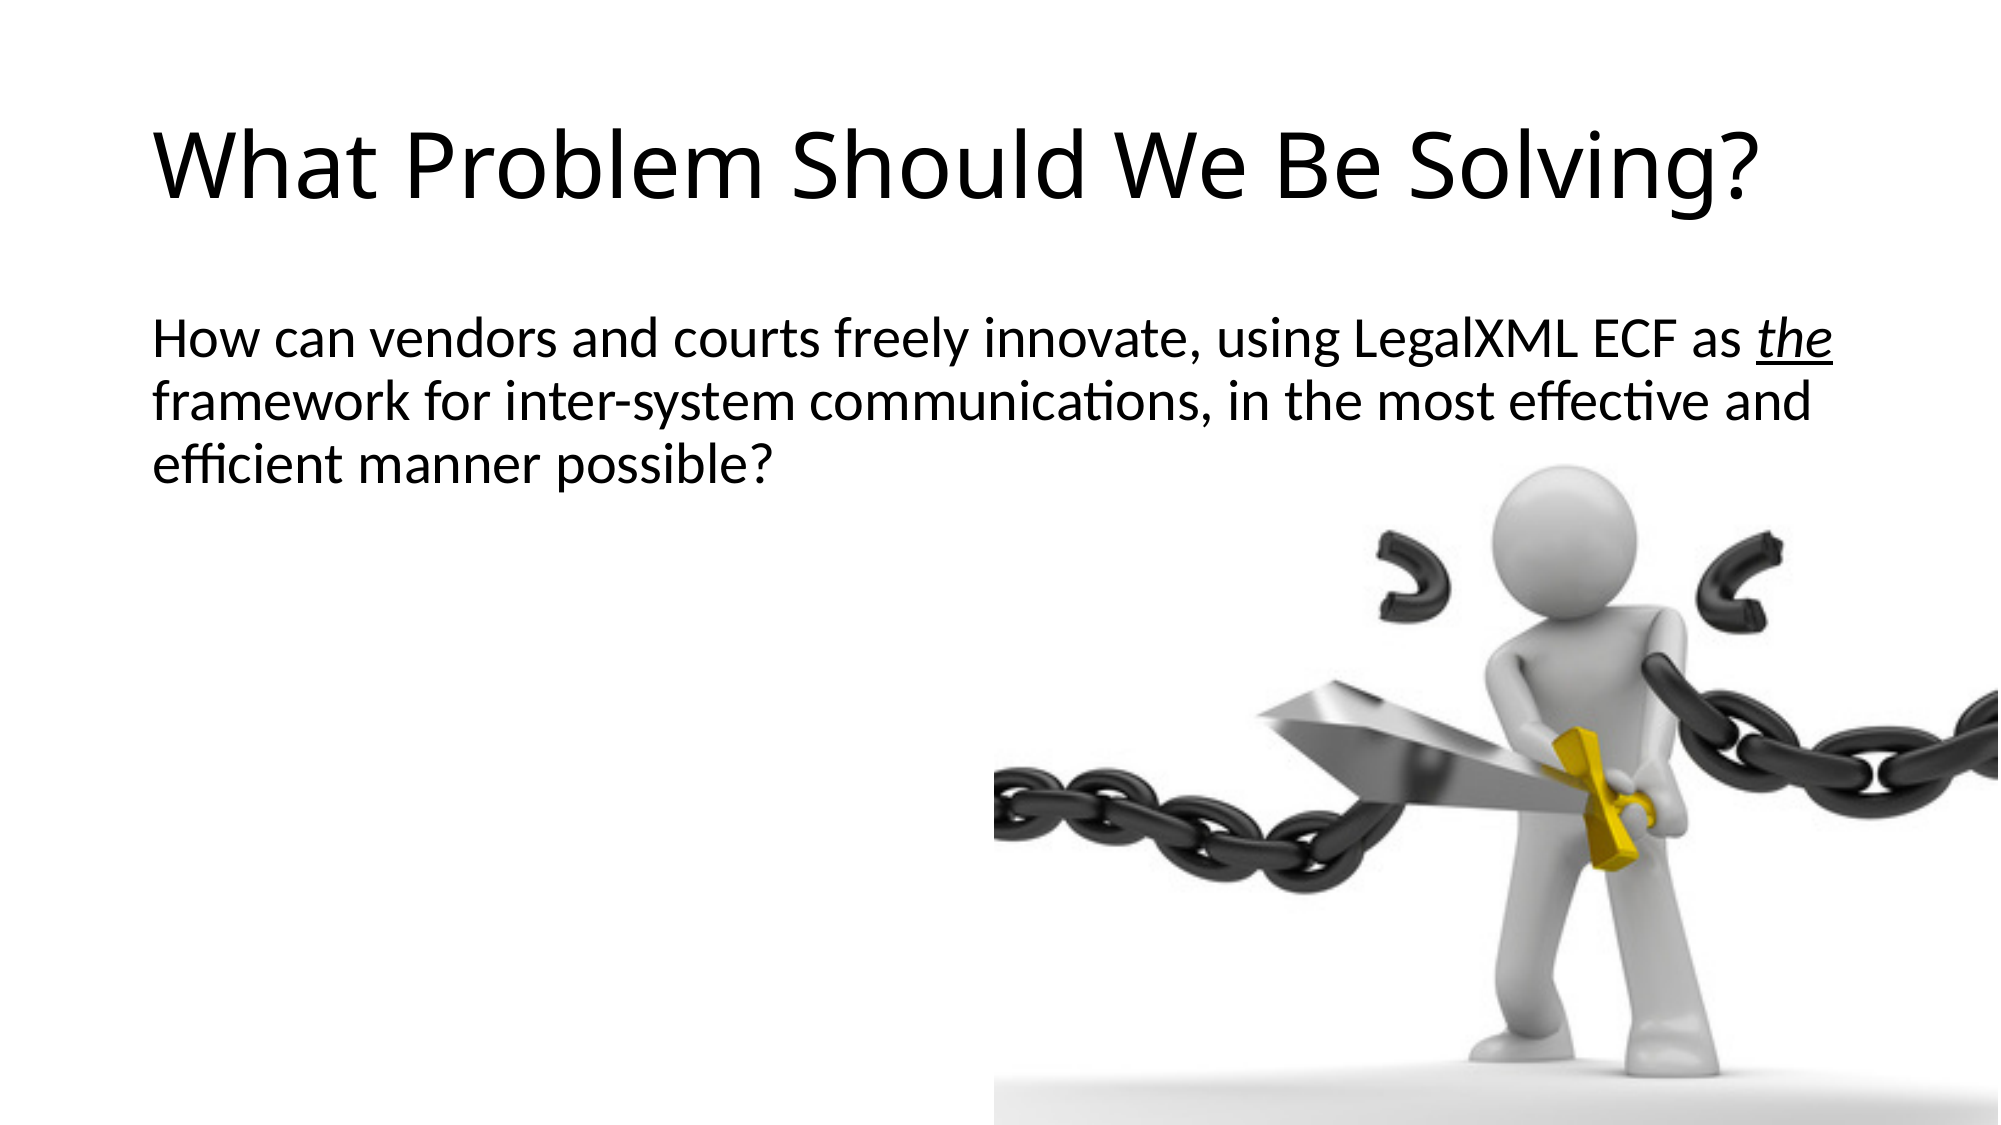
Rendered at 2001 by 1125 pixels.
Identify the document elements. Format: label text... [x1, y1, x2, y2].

list How can vendors and courts freely innovate, using LegalXML ECF as the framework for inter-system communications, in the most effective and efficient manner possible? [137, 299, 1863, 1014]
picture [994, 383, 1998, 1125]
title What Problem Should We Be Solving? [137, 59, 1863, 278]
